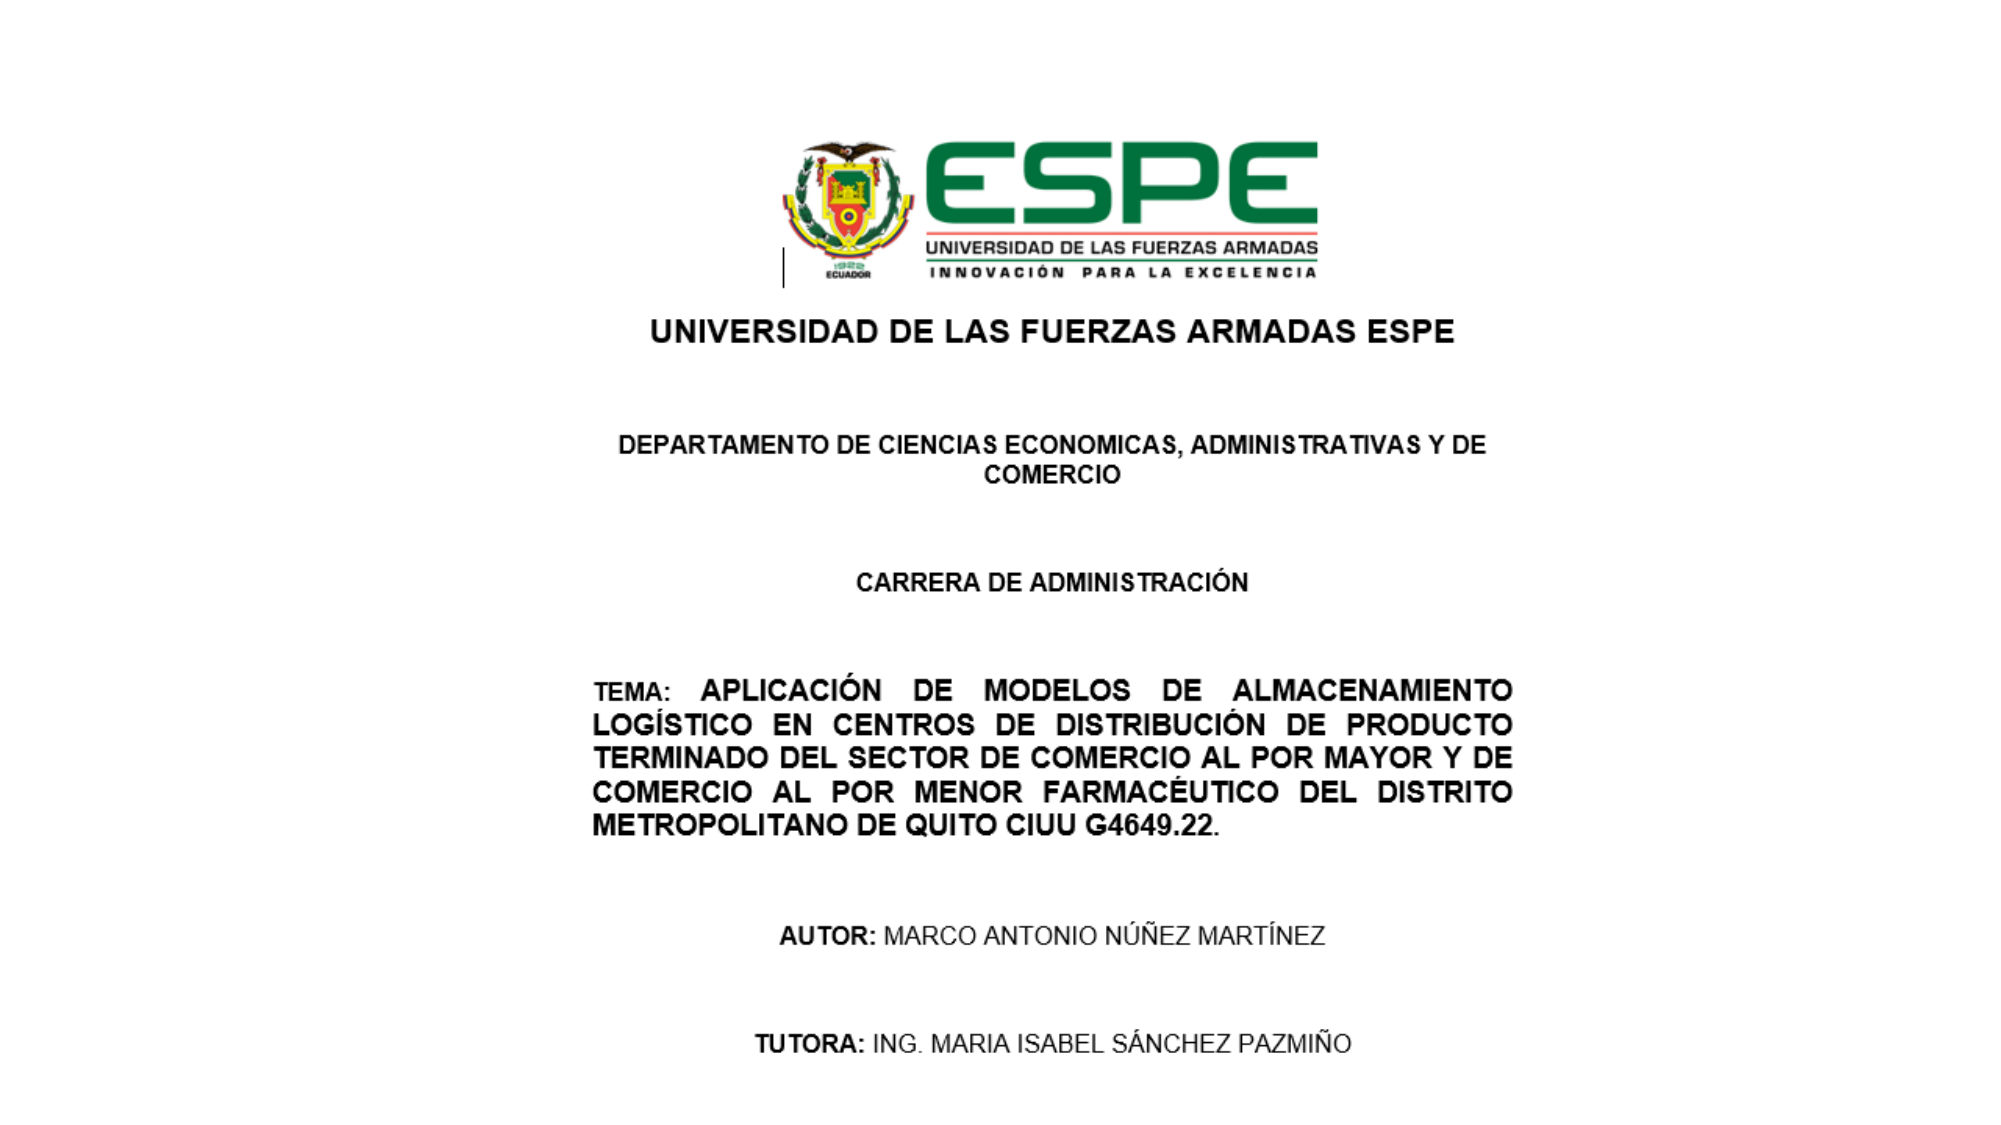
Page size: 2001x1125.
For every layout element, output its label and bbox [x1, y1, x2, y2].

picture [574, 111, 1545, 1069]
